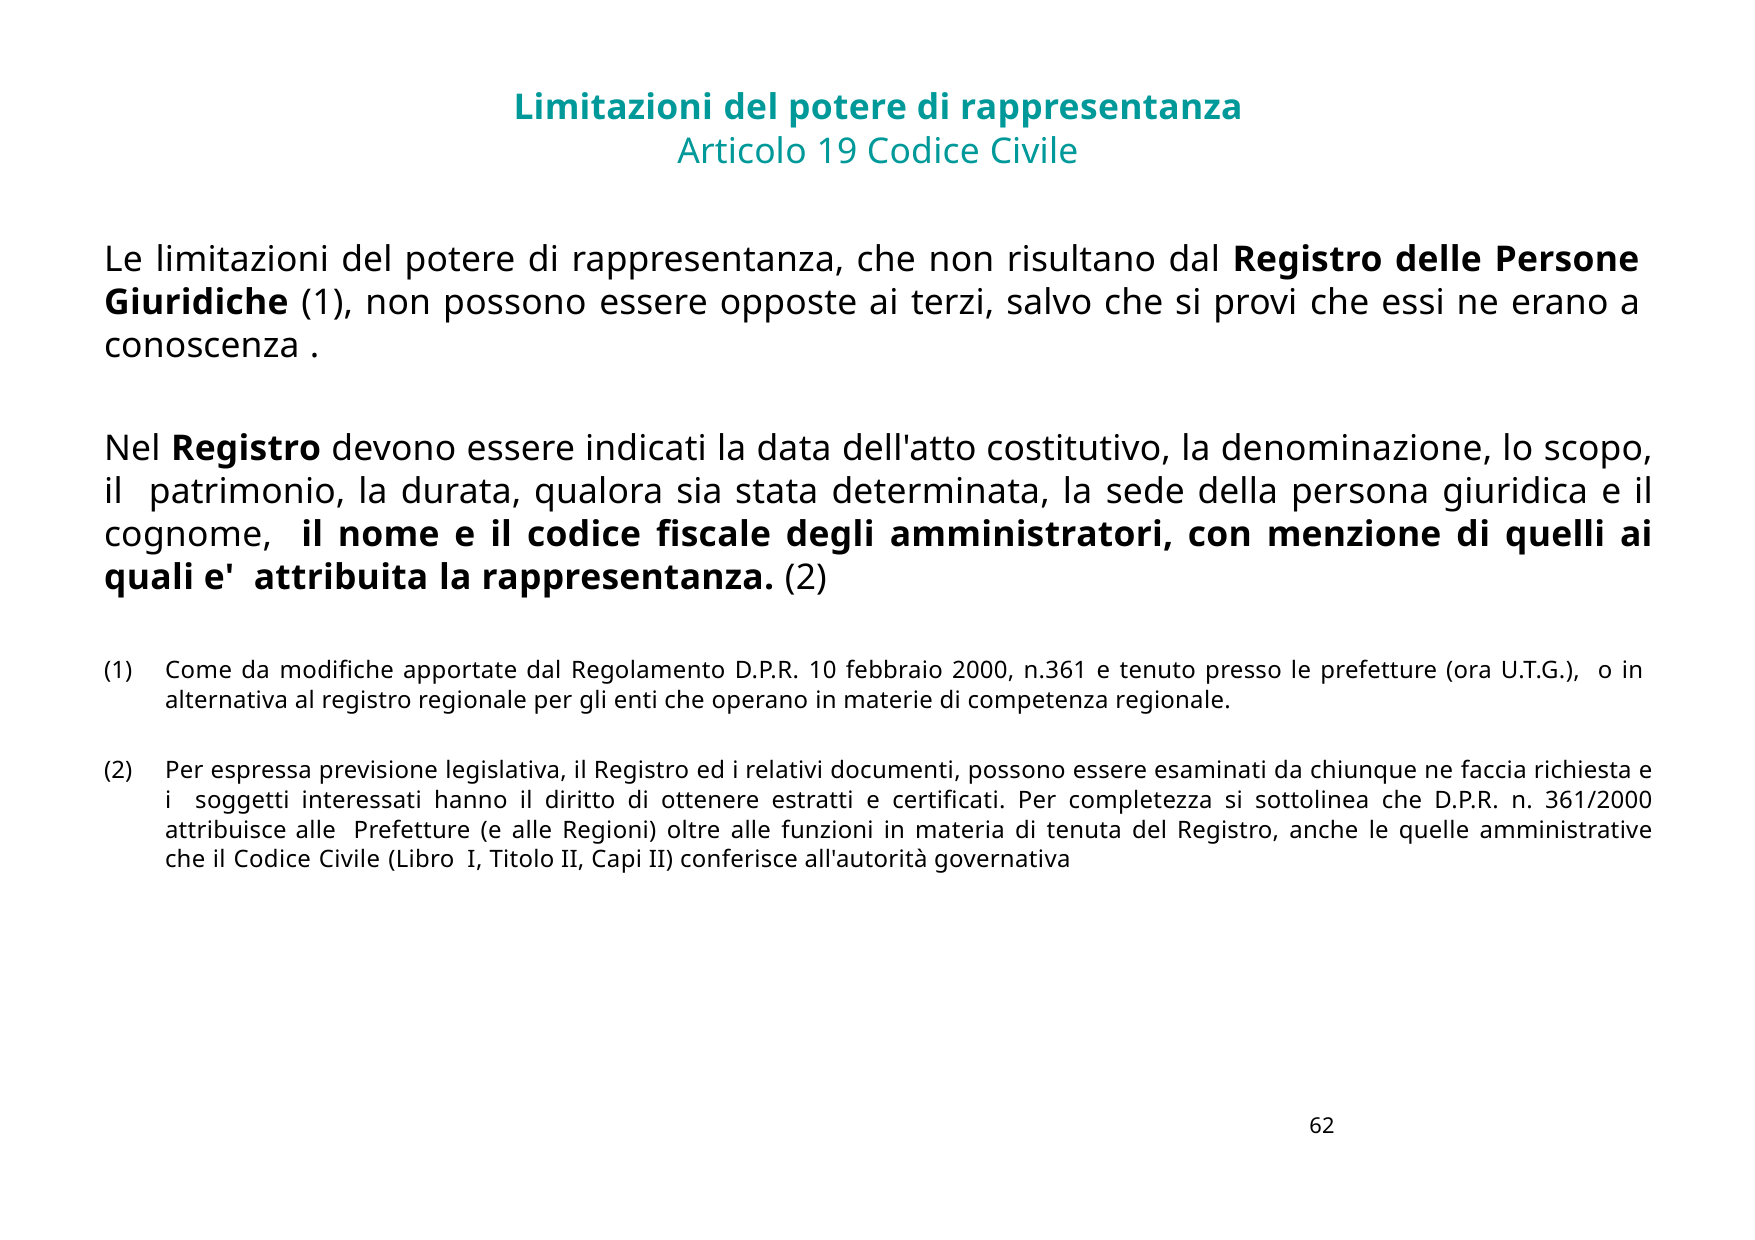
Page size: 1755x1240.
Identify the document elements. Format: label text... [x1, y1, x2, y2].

text_box Limitazioni del potere di rappresentanza Articolo 19 Codice Civile Le limitazioni del potere di rappresentanza, che non risultano dal Registro delle Persone Giuridiche (1), non possono essere opposte ai terzi, salvo che si provi che essi ne erano a conoscenza . Nel Registro devono essere indicati la data dell'atto costitutivo, la denominazione, lo scopo, il patrimonio, la durata, qualora sia stata determinata, la sede della persona giuridica e il cognome, il nome e il codice fiscale degli amministratori, con menzione di quelli ai quali e' attribuita la rappresentanza. (2) Come da modifiche apportate dal Regolamento D.P.R. 10 febbraio 2000, n.361 e tenuto presso le prefetture (ora U.T.G.), o in alternativa al registro regionale per gli enti che operano in materie di competenza regionale. Per espressa previsione legislativa, il Registro ed i relativi documenti, possono essere esaminati da chiunque ne faccia richiesta e i soggetti interessati hanno il diritto di ottenere estratti e certificati. Per completezza si sottolinea che D.P.R. n. 361/2000 attribuisce alle Prefetture (e alle Regioni) oltre alle funzioni in materia di tenuta del Registro, anche le quelle amministrative che il Codice Civile (Libro I, Titolo II, Capi II) conferisce all'autorità governativa [102, 81, 1654, 873]
slide_number 62 [1236, 764, 1335, 1240]
